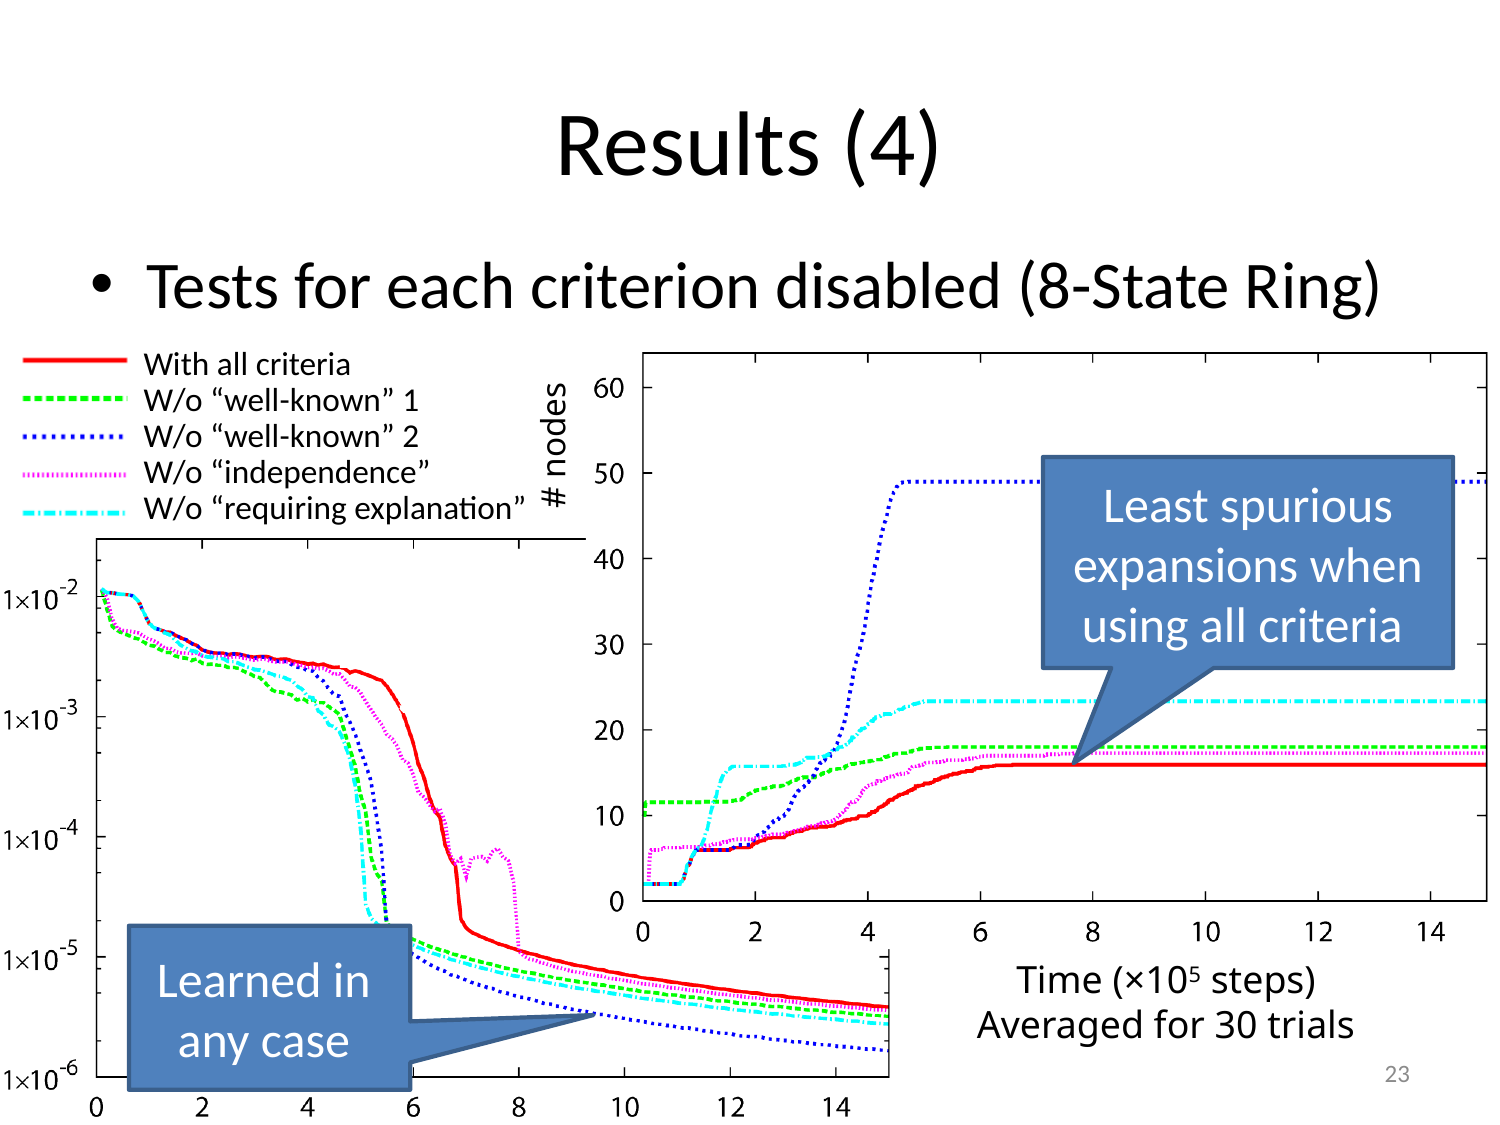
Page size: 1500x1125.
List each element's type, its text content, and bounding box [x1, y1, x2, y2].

list Tests for each criterion disabled (8-State Ring) [75, 234, 1425, 351]
picture [0, 351, 891, 1125]
text_box With all criteria W/o “well-known” 1 W/o “well-known” 2 W/o “independence” W/o “requiring explanation” [128, 339, 551, 535]
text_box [585, 339, 1500, 950]
title Results (4) [75, 45, 1425, 233]
text_box # nodes [551, 351, 580, 524]
text_box Time (×105 steps) Averaged for 30 trials [960, 957, 1372, 1054]
slide_number 23 [1074, 1042, 1425, 1103]
